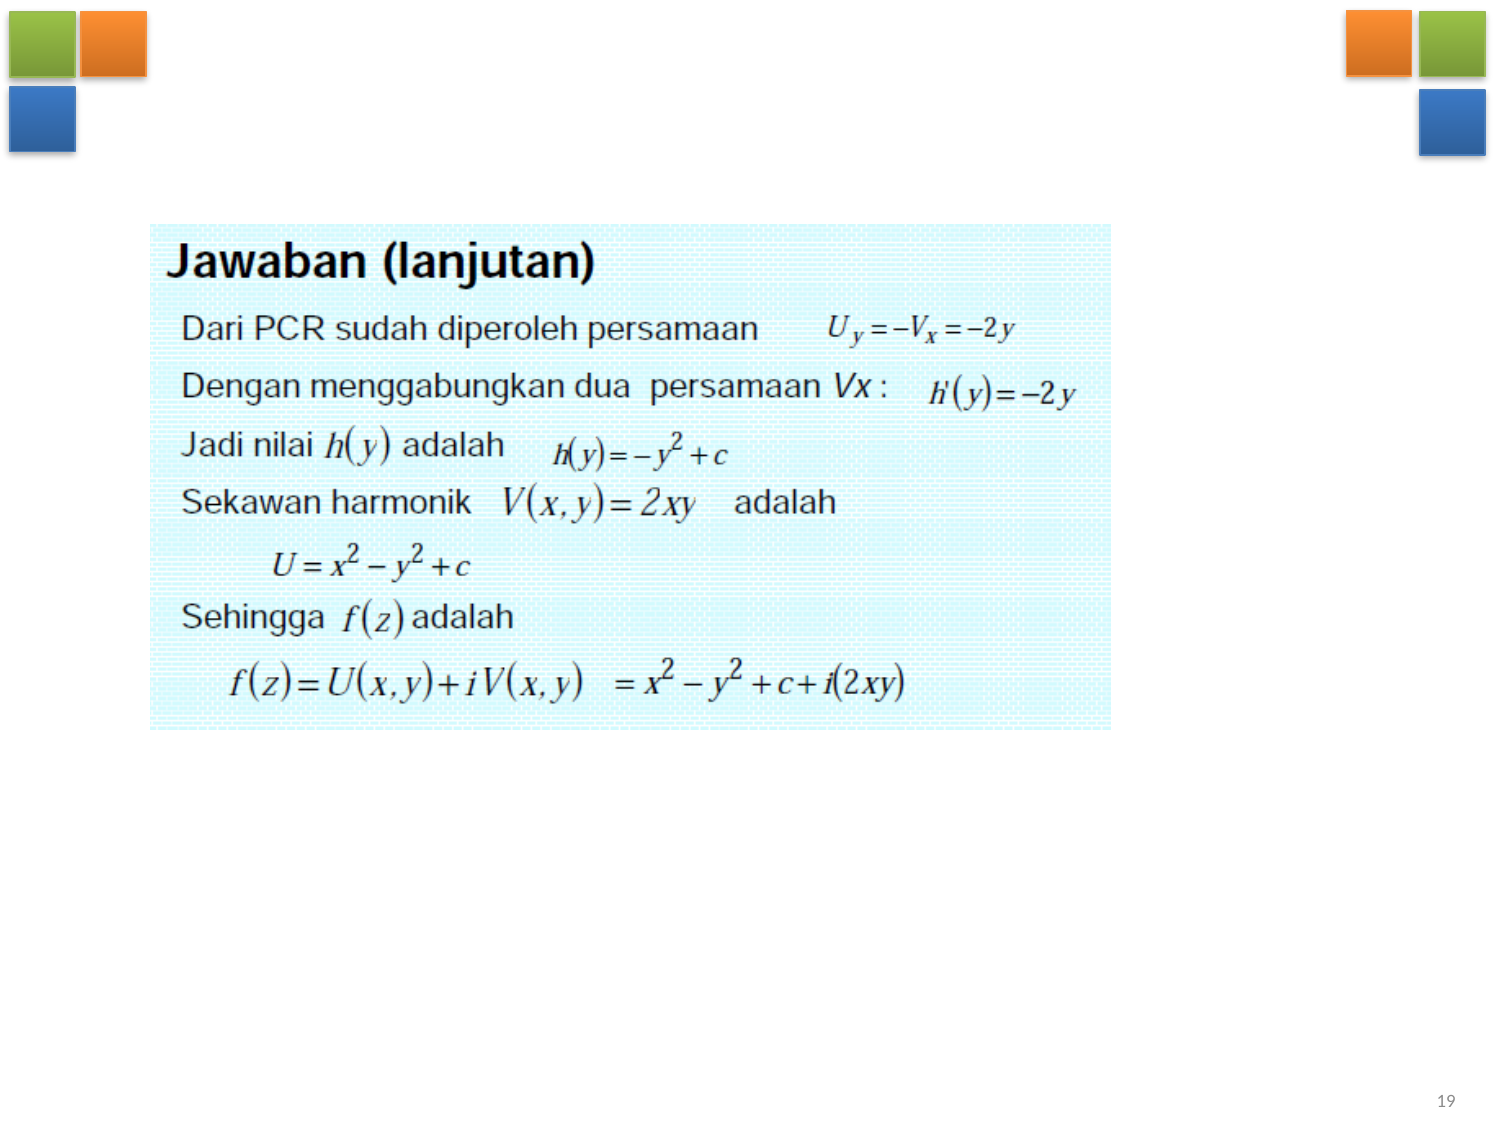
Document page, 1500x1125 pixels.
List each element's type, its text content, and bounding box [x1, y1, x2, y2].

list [149, 224, 1111, 730]
slide_number 19 [1120, 1082, 1471, 1118]
